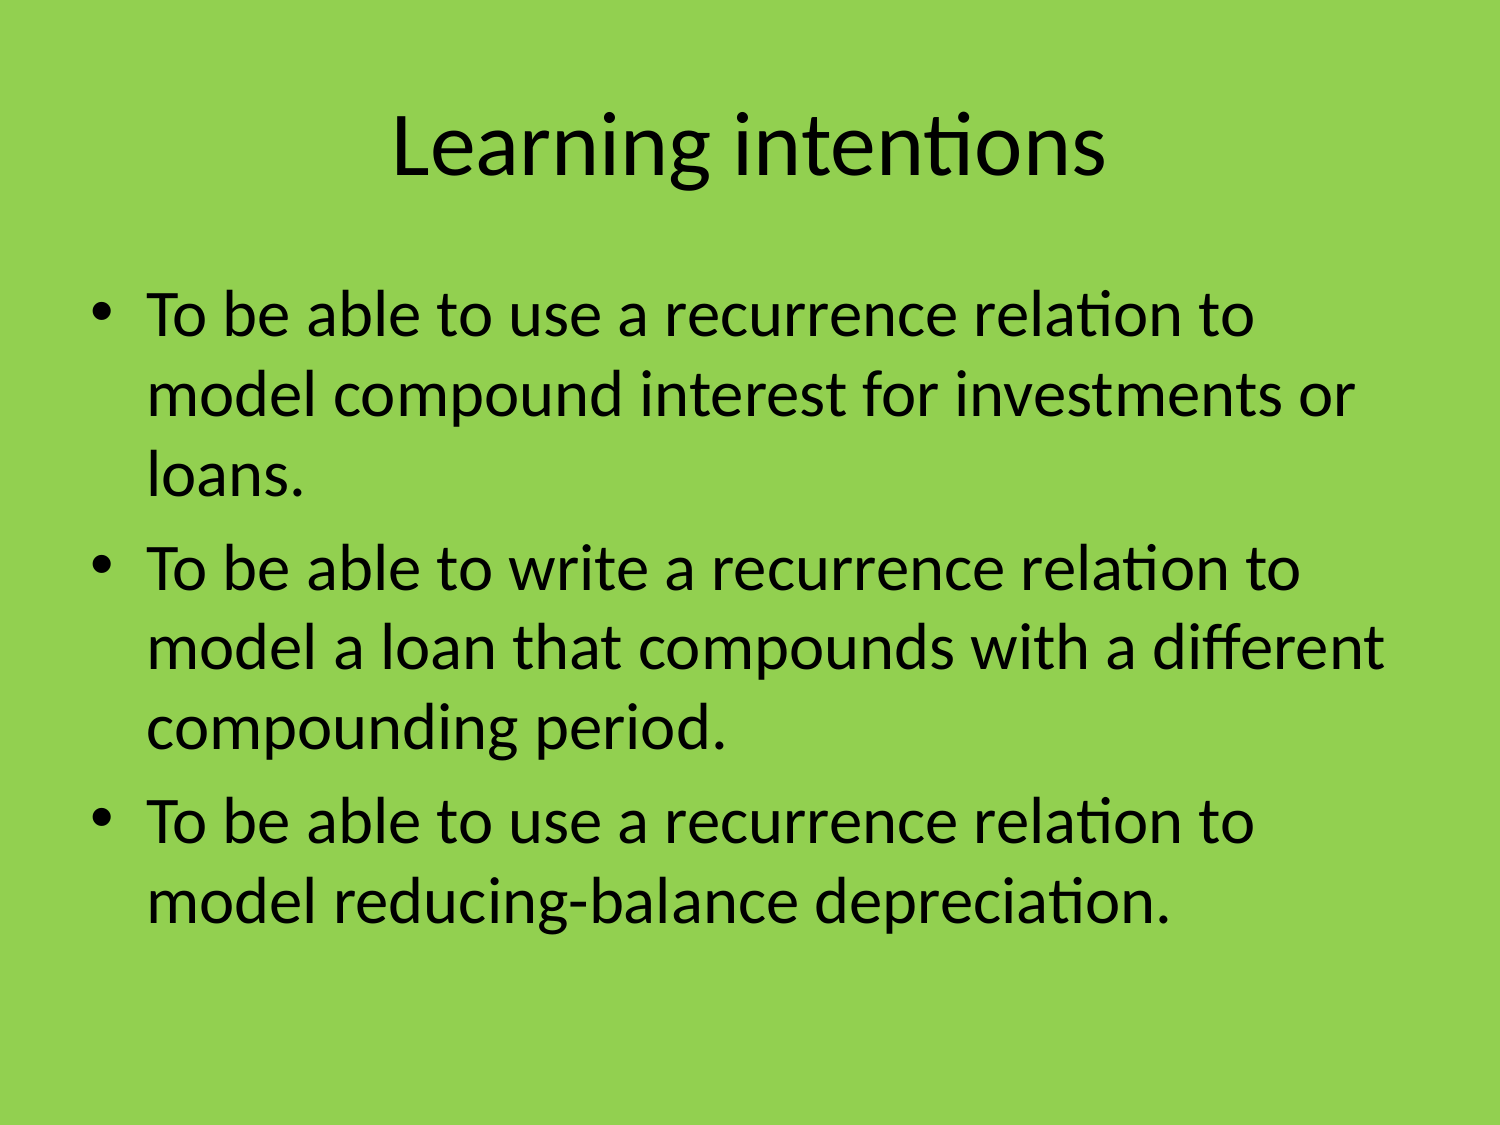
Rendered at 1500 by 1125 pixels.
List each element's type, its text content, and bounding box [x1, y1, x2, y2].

title Learning intentions [75, 45, 1425, 233]
list To be able to use a recurrence relation to model compound interest for investments or loans. To be able to write a recurrence relation to model a loan that compounds with a different compounding period. To be able to use a recurrence relation to model reducing-balance depreciation. [75, 262, 1425, 1005]
